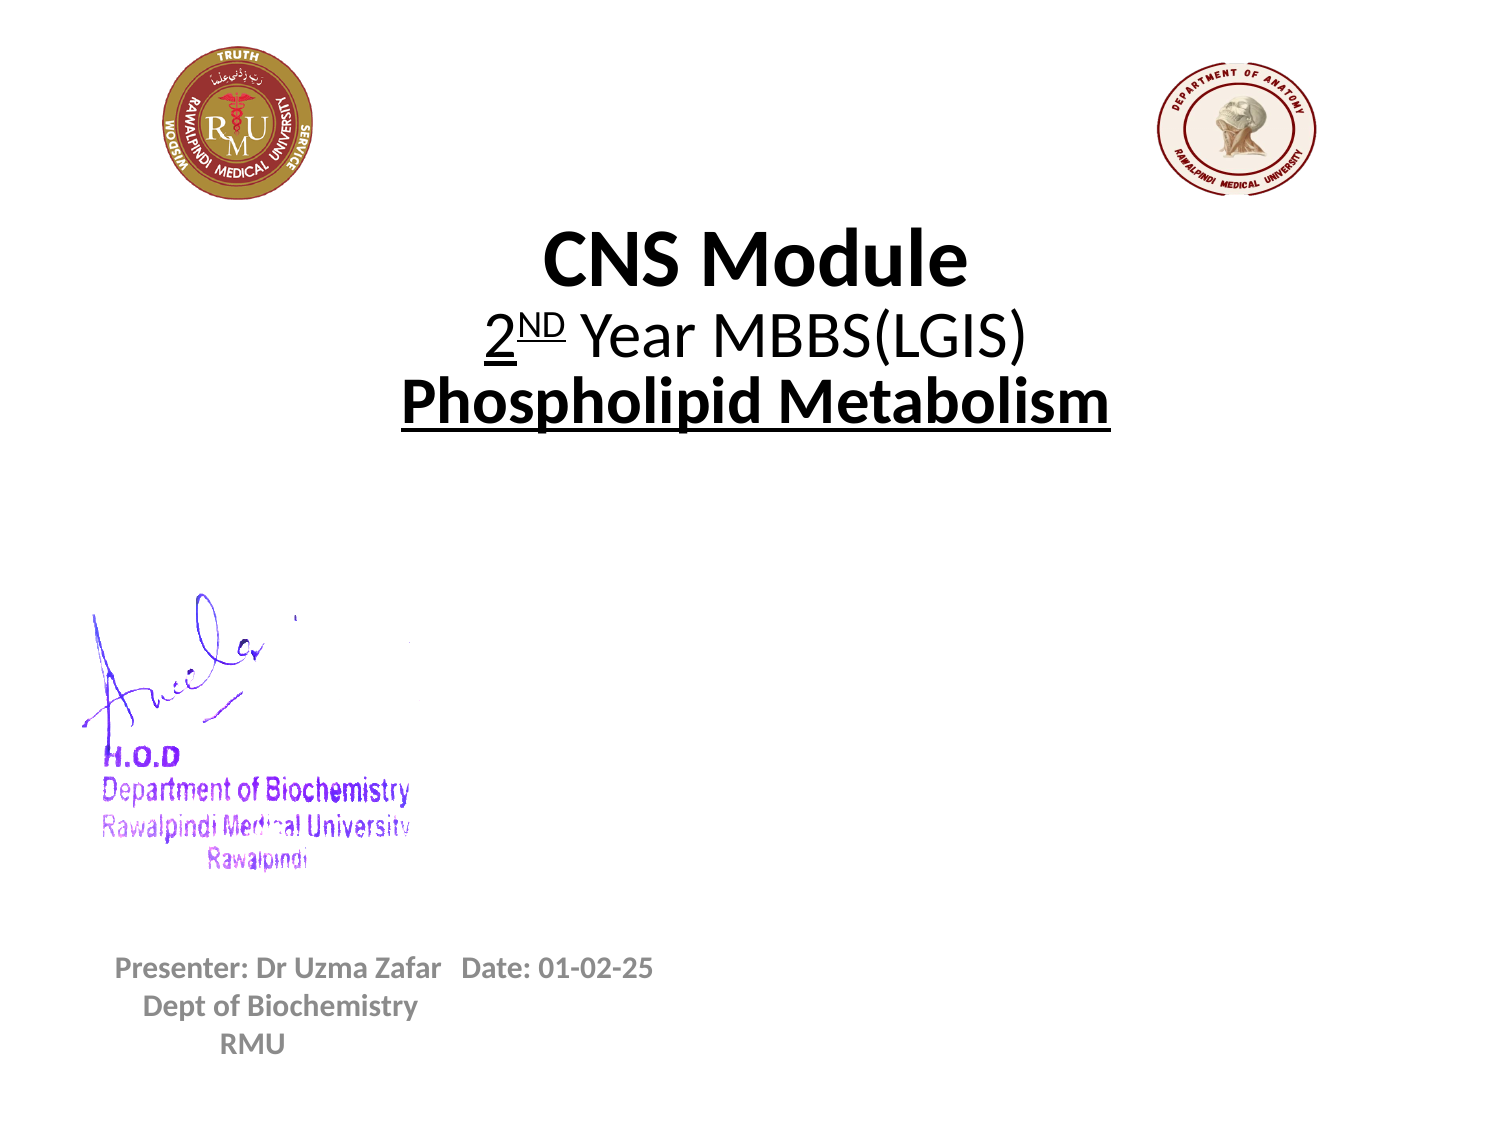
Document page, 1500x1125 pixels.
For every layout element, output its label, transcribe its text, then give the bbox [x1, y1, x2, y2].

title CNS Module 2ND Year MBBS(LGIS) Phospholipid Metabolism [118, 211, 1394, 453]
picture [162, 46, 313, 200]
picture [24, 574, 476, 883]
picture [1137, 46, 1336, 212]
subtitle Presenter: Dr Uzma Zafar Date: 01-02-25 Dept of Biochemistry RMU [99, 946, 1500, 1072]
